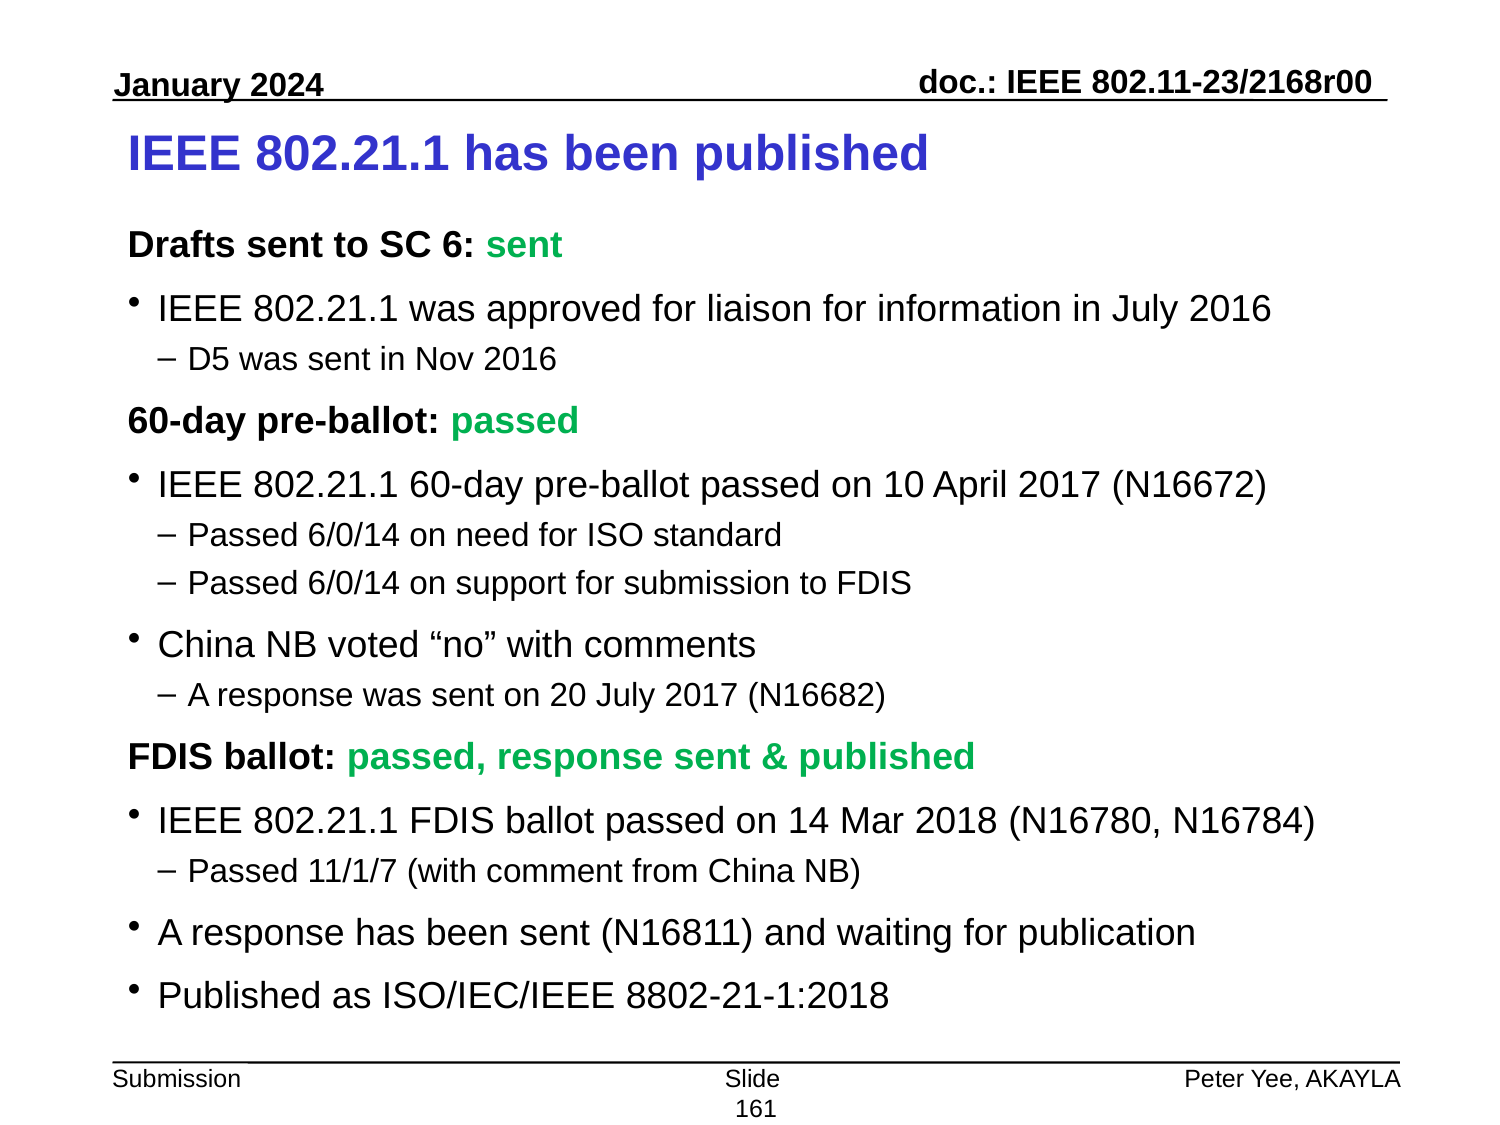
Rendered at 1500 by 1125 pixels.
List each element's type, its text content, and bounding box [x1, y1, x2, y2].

list Drafts sent to SC 6: sent IEEE 802.21.1 was approved for liaison for information in July 2016 D5 was sent in Nov 2016 60-day pre-ballot: passed IEEE 802.21.1 60-day pre-ballot passed on 10 April 2017 (N16672) Passed 6/0/14 on need for ISO standard Passed 6/0/14 on support for submission to FDIS China NB voted “no” with comments A response was sent on 20 July 2017 (N16682) FDIS ballot: passed, response sent & published IEEE 802.21.1 FDIS ballot passed on 14 Mar 2018 (N16780, N16784) Passed 11/1/7 (with comment from China NB) A response has been sent (N16811) and waiting for publication Published as ISO/IEC/IEEE 8802-21-1:2018 [112, 212, 1388, 888]
footer Peter Yee, AKAYLA [1183, 1061, 1402, 1093]
slide_number Slide 161 [709, 1061, 803, 1093]
title IEEE 802.21.1 has been published [112, 112, 1388, 212]
